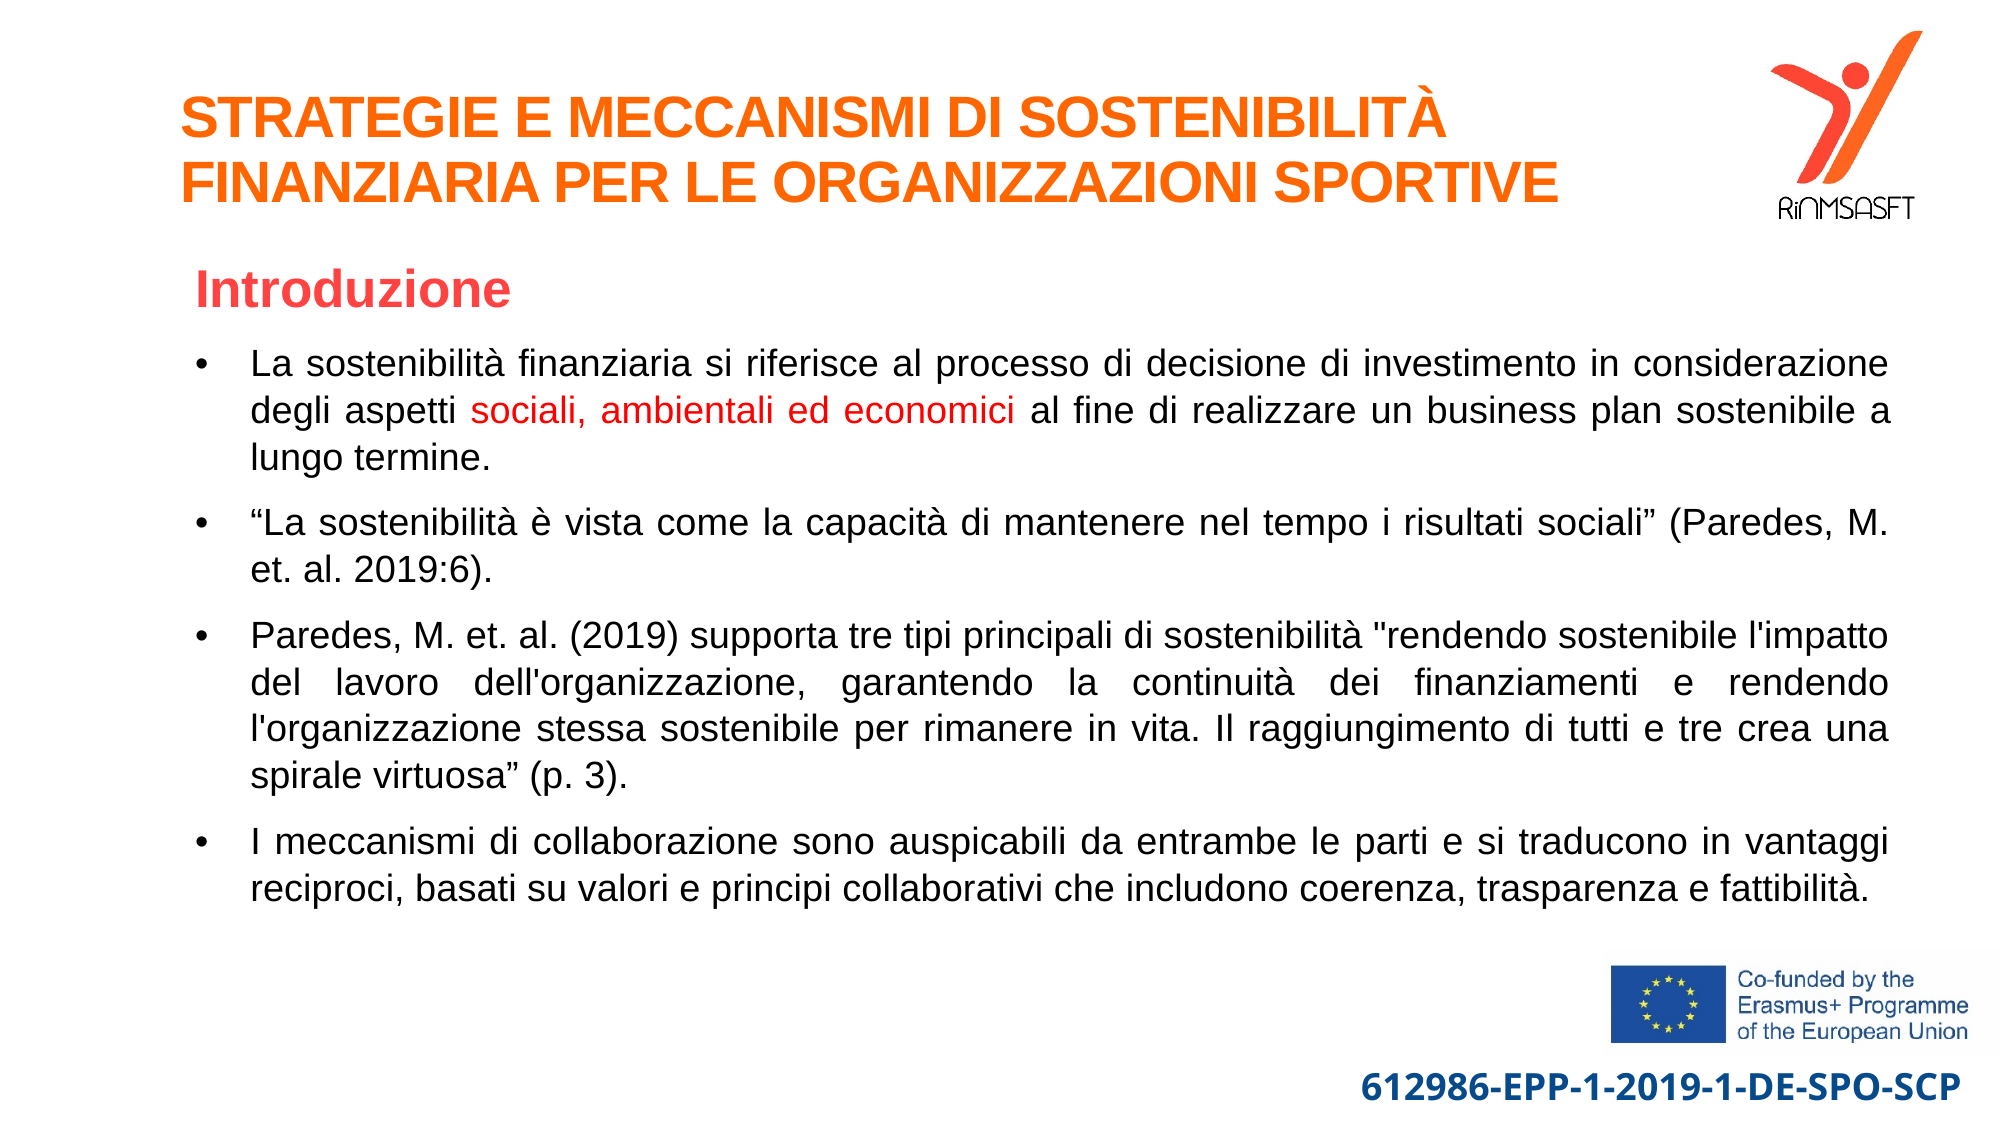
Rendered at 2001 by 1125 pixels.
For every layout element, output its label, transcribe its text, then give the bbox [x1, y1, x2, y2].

text_box Introduzione La sostenibilità finanziaria si riferisce al processo di decisione di investimento in considerazione degli aspetti sociali, ambientali ed economici al fine di realizzare un business plan sostenibile a lungo termine. “La sostenibilità è vista come la capacità di mantenere nel tempo i risultati sociali” (Paredes, M. et. al. 2019:6). Paredes, M. et. al. (2019) supporta tre tipi principali di sostenibilità "rendendo sostenibile l'impatto del lavoro dell'organizzazione, garantendo la continuità dei finanziamenti e rendendo l'organizzazione stessa sostenibile per rimanere in vita. Il raggiungimento di tutti e tre crea una spirale virtuosa” (p. 3). I meccanismi di collaborazione sono auspicabili da entrambe le parti e si traducono in vantaggi reciproci, basati su valori e principi collaborativi che includono coerenza, trasparenza e fattibilità. [180, 246, 1908, 965]
text_box Strategie e meccanismi di sostenibilità finanziaria per le Organizzazioni Sportive [179, 37, 1699, 263]
picture [1699, 0, 1994, 294]
picture [1603, 948, 2000, 1056]
text_box 612986-EPP-1-2019-1-DE-SPO-SCP [1346, 1055, 2000, 1116]
